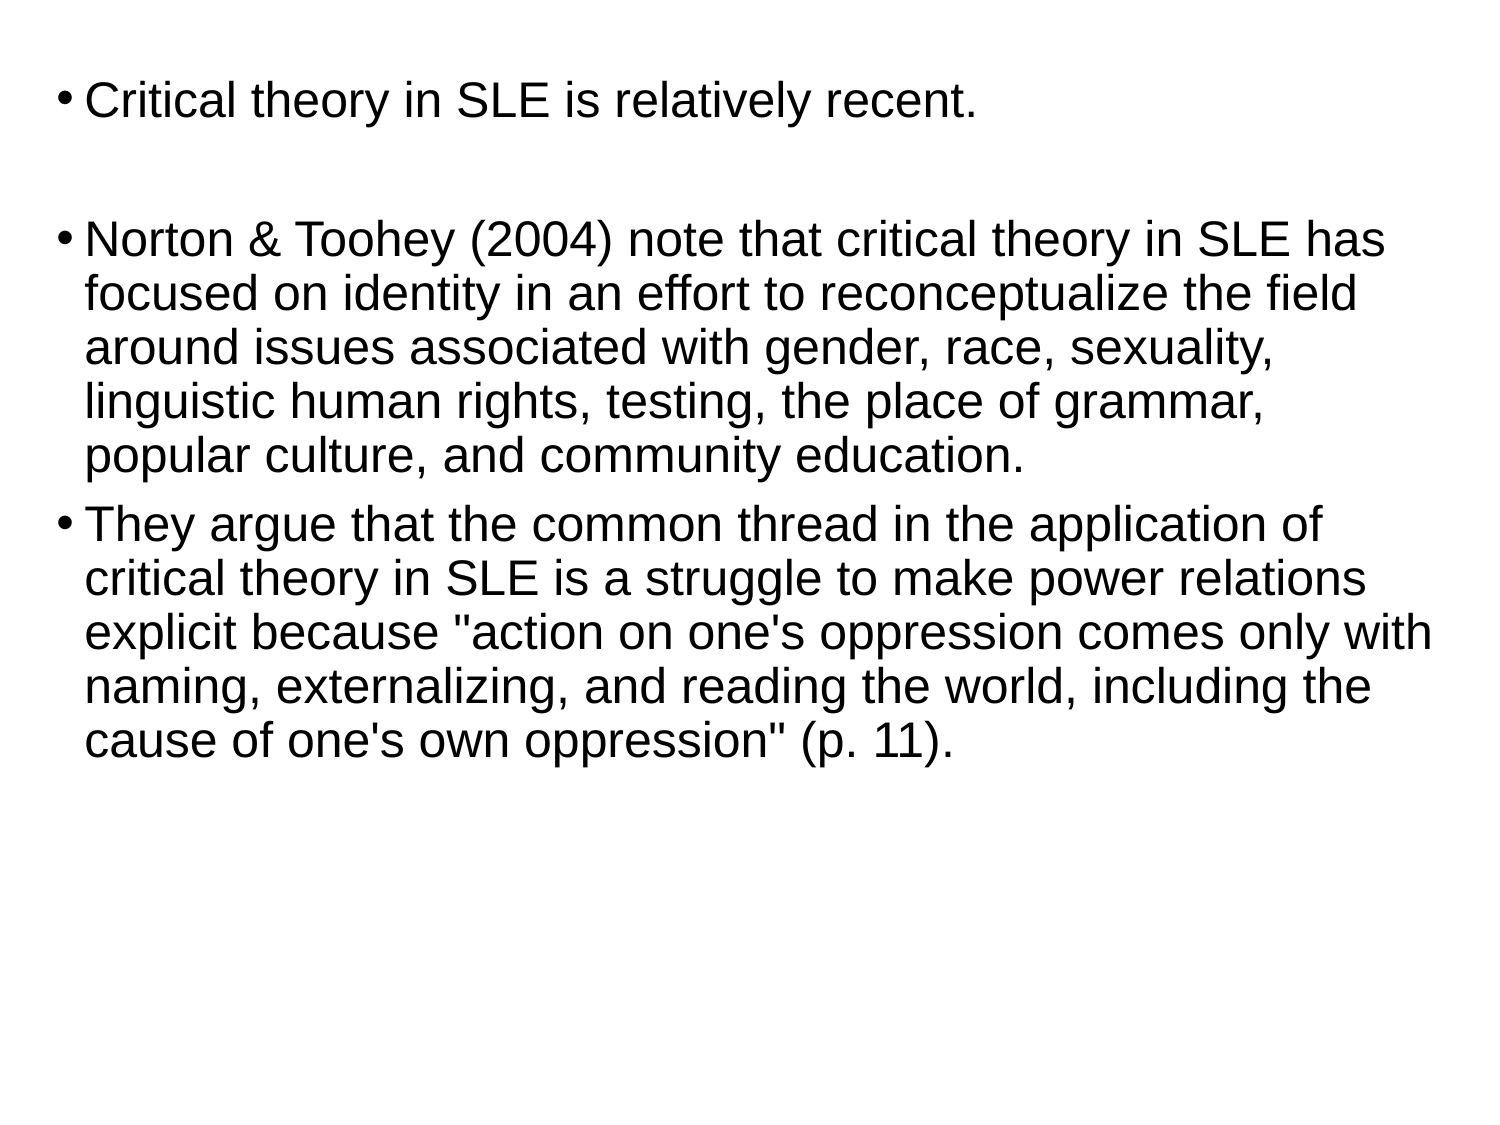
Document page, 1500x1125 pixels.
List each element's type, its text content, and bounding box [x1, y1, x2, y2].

list Critical theory in SLE is relatively recent. Norton & Toohey (2004) note that critical theory in SLE has focused on identity in an effort to reconceptualize the field around issues associated with gender, race, sexuality, linguistic human rights, testing, the place of grammar, popular culture, and community education. They argue that the common thread in the application of critical theory in SLE is a struggle to make power relations explicit because "action on one's oppression comes only with naming, externalizing, and reading the world, including the cause of one's own oppression" (p. 11). [41, 66, 1459, 1047]
